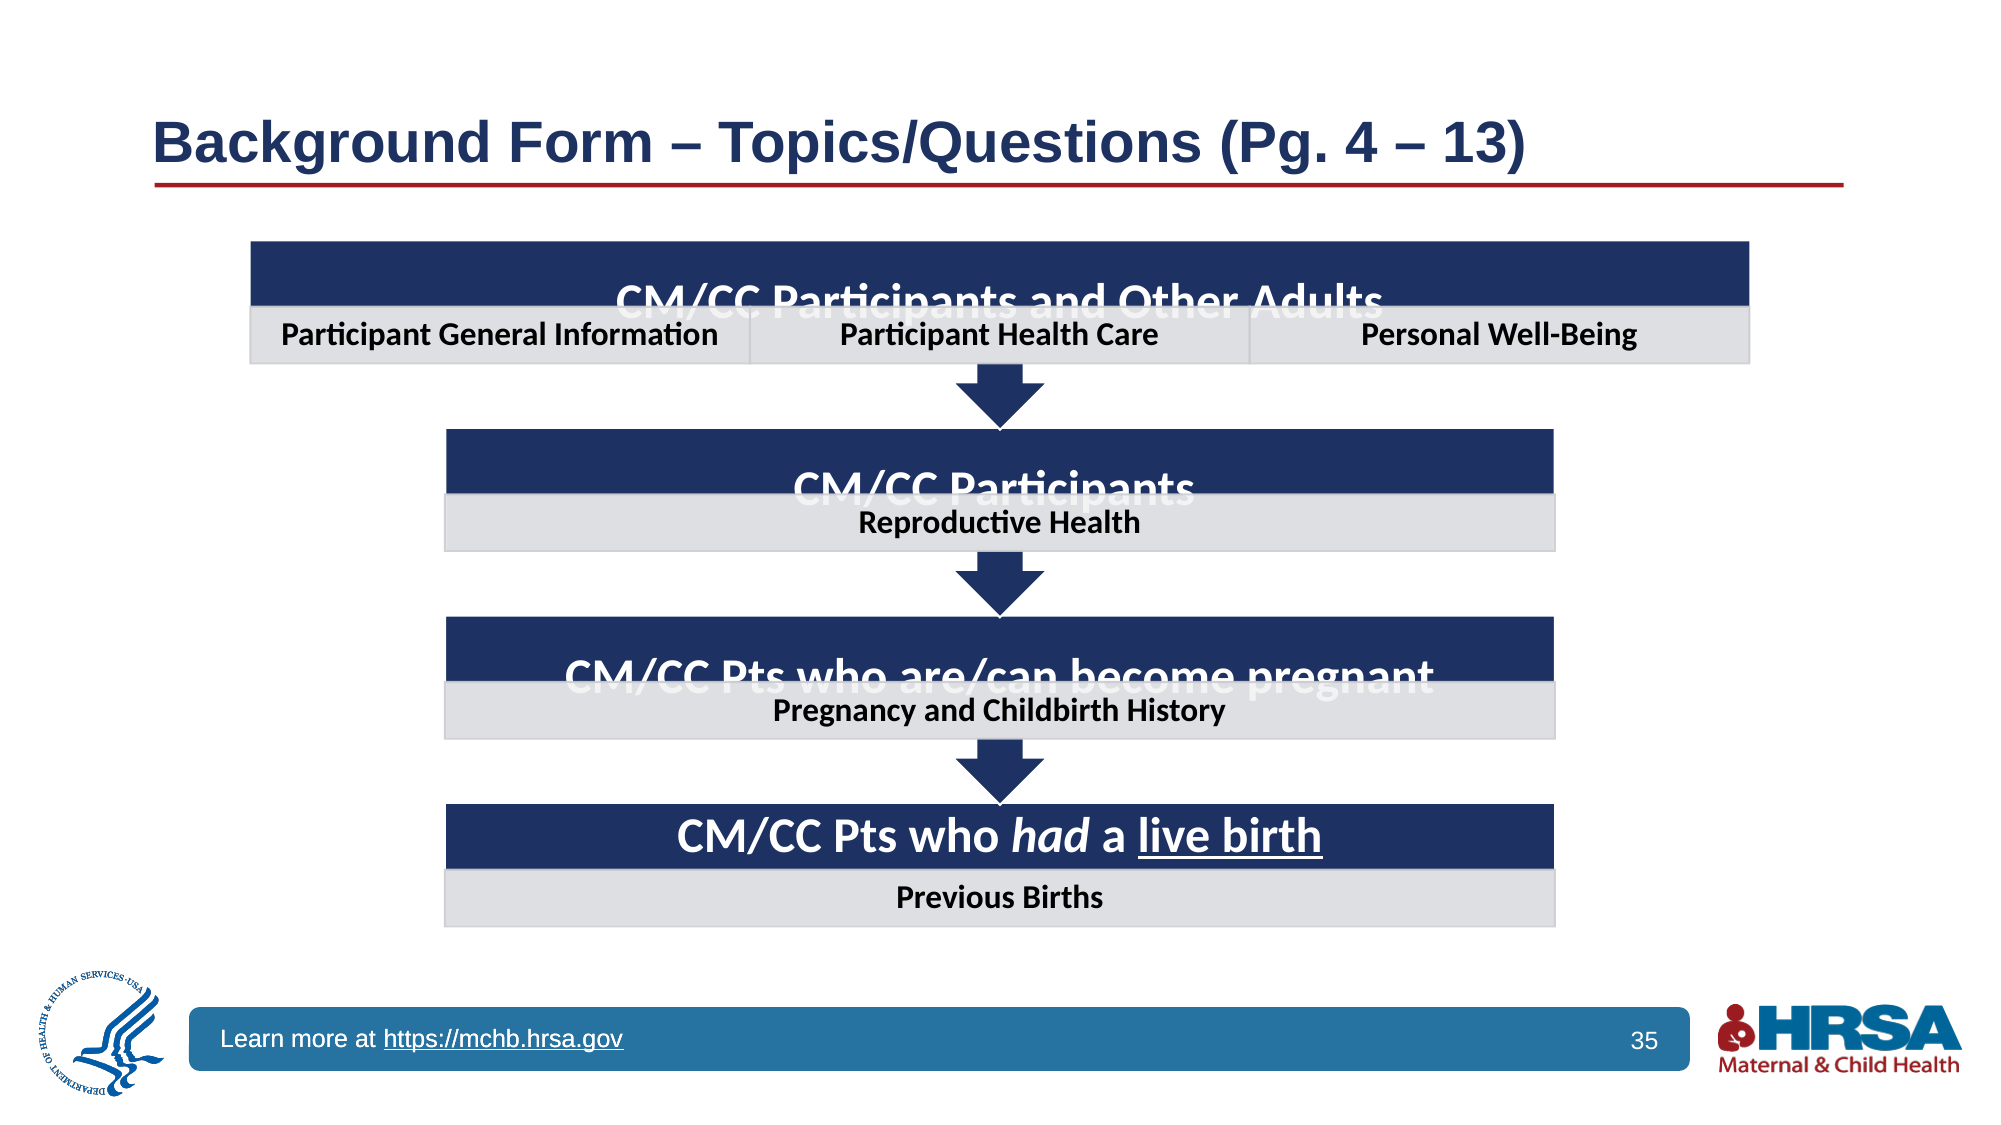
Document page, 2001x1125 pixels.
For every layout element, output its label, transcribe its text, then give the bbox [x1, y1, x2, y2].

picture [1718, 1004, 1962, 1073]
title Background Form – Topics/Questions (Pg. 4 – 13) [138, 29, 1863, 183]
picture [1856, 1022, 1892, 1040]
picture [1880, 1004, 1962, 1046]
picture [1829, 1017, 1844, 1024]
picture [1930, 1024, 1937, 1033]
picture [38, 970, 165, 1097]
slide_number 35 [1612, 1009, 1674, 1070]
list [249, 239, 1751, 927]
